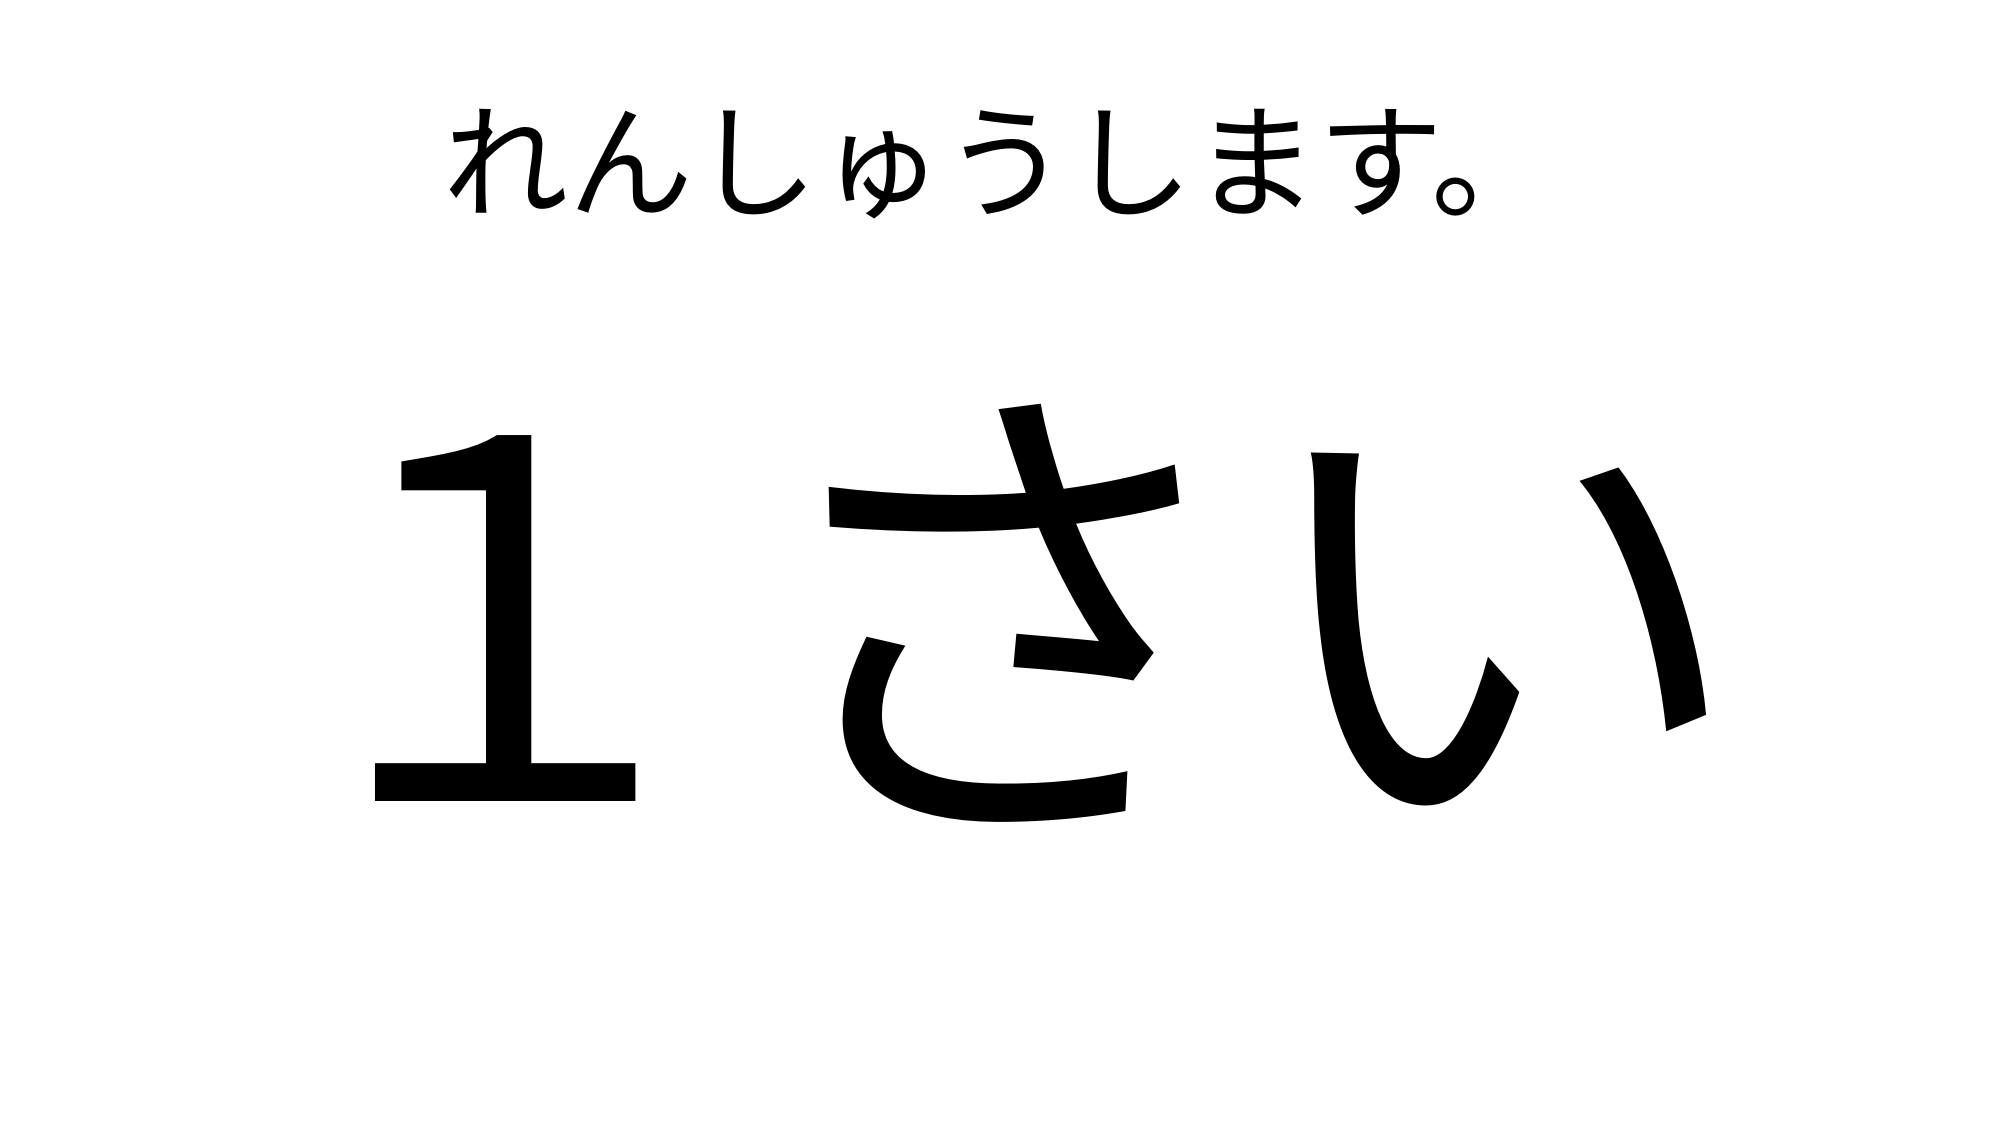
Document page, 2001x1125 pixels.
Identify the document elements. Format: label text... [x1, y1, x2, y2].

title れんしゅうします。 １さい [0, 0, 2000, 1010]
